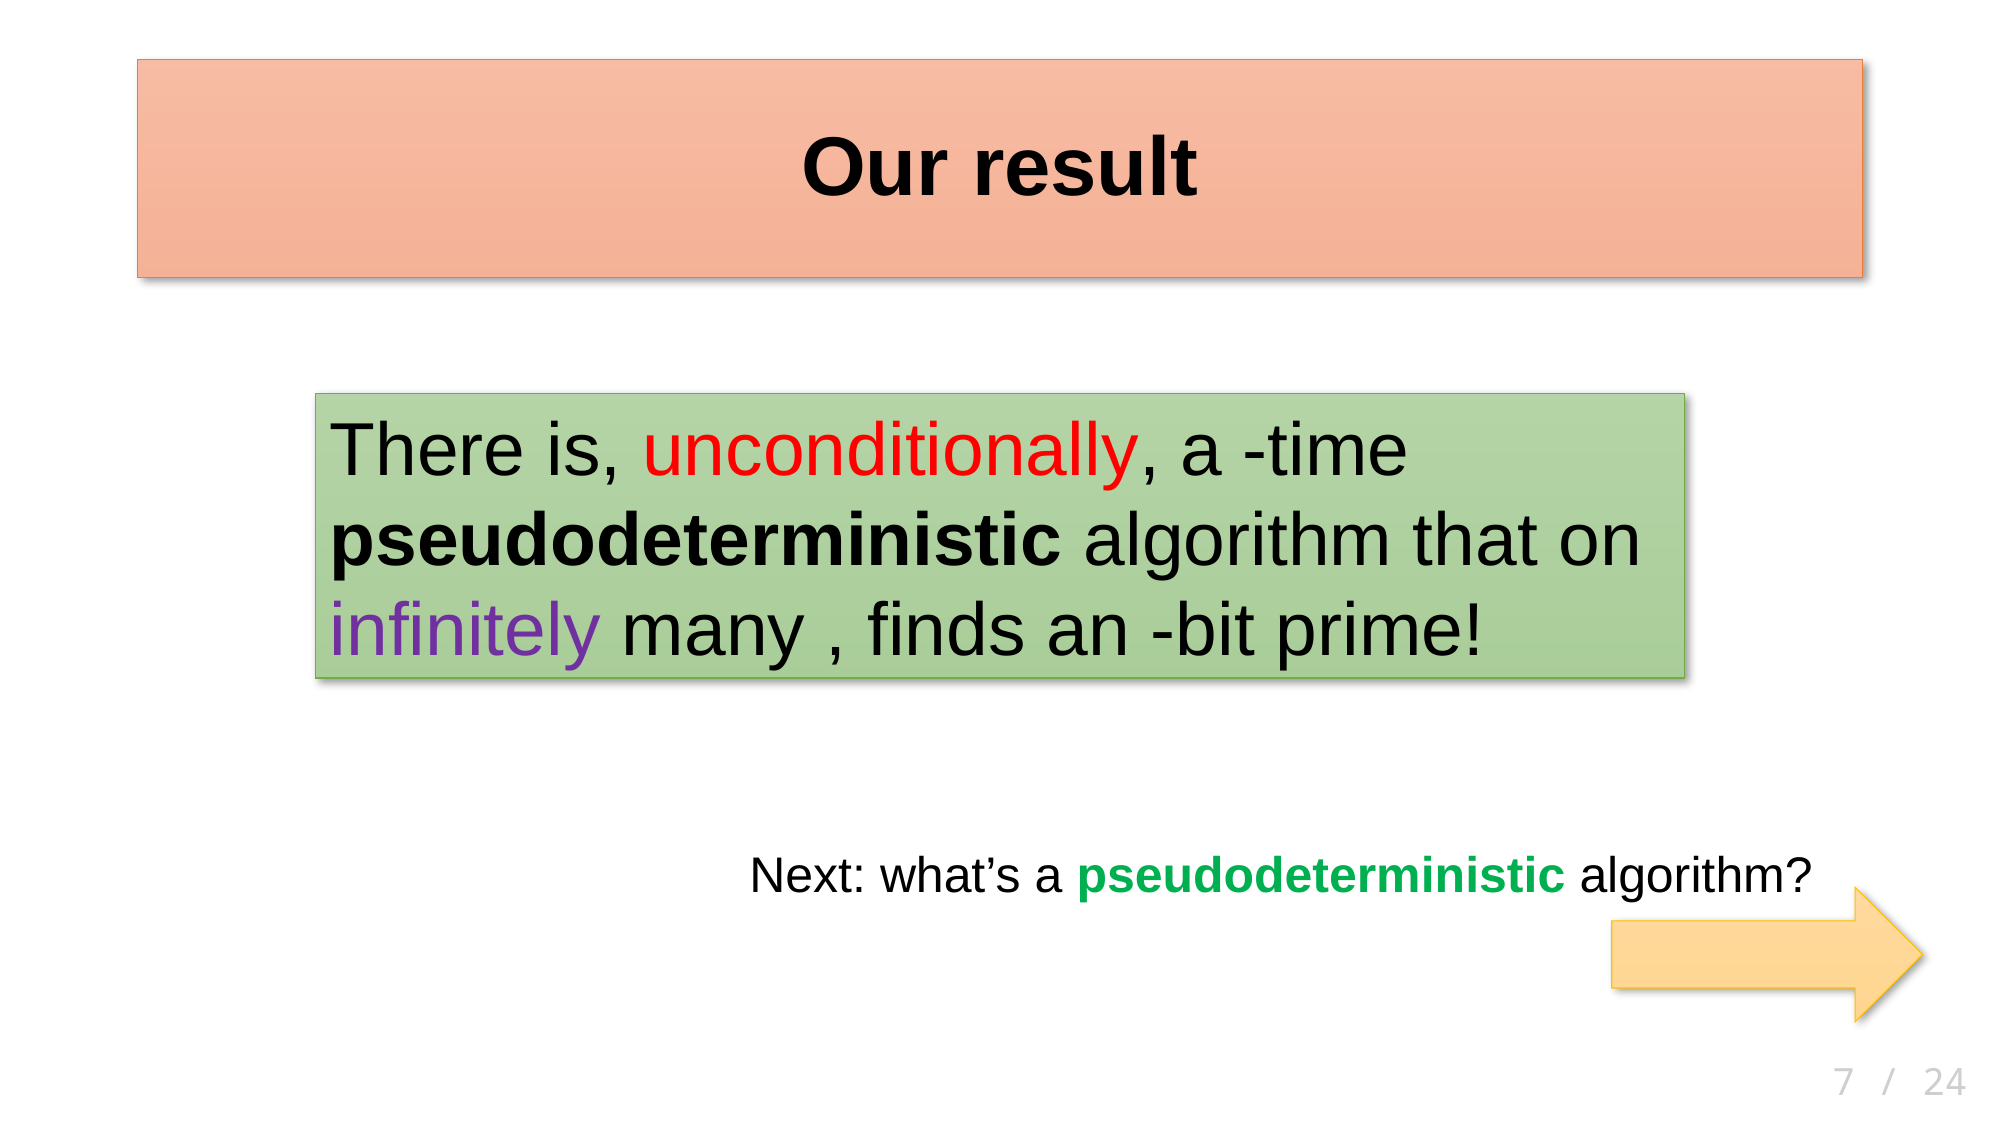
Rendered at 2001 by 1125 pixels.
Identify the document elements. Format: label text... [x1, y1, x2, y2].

text_box [1611, 885, 1924, 1023]
title Our result [137, 59, 1863, 278]
text_box 7 / 24 [1794, 1050, 2000, 1110]
text_box Next: what’s a pseudodeterministic algorithm? [734, 834, 1829, 910]
